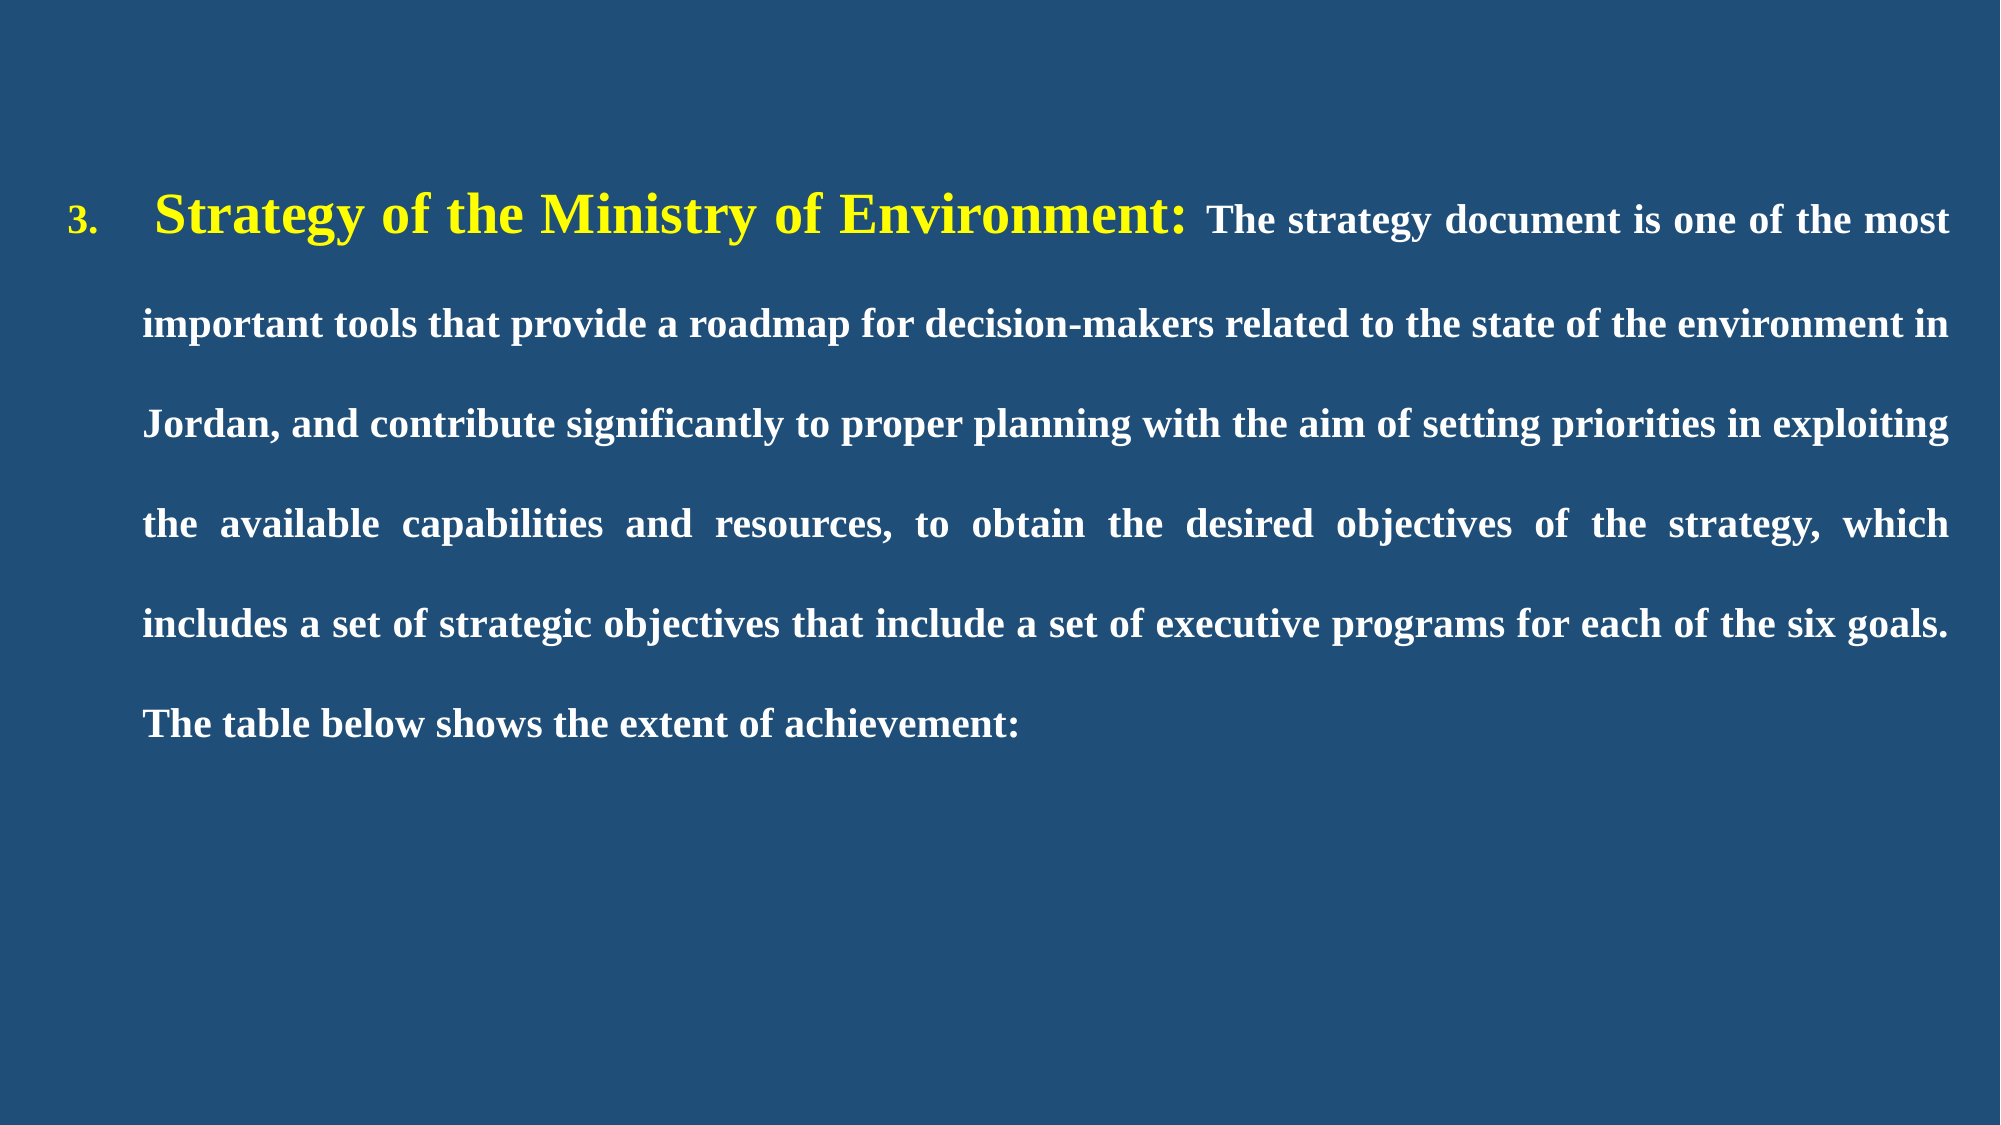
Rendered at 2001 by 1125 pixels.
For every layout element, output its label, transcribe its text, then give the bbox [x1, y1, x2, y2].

text_box Strategy of the Ministry of Environment: The strategy document is one of the most important tools that provide a roadmap for decision-makers related to the state of the environment in Jordan, and contribute significantly to proper planning with the aim of setting priorities in exploiting the available capabilities and resources, to obtain the desired objectives of the strategy, which includes a set of strategic objectives that include a set of executive programs for each of the six goals. The table below shows the extent of achievement: [52, 31, 1966, 754]
